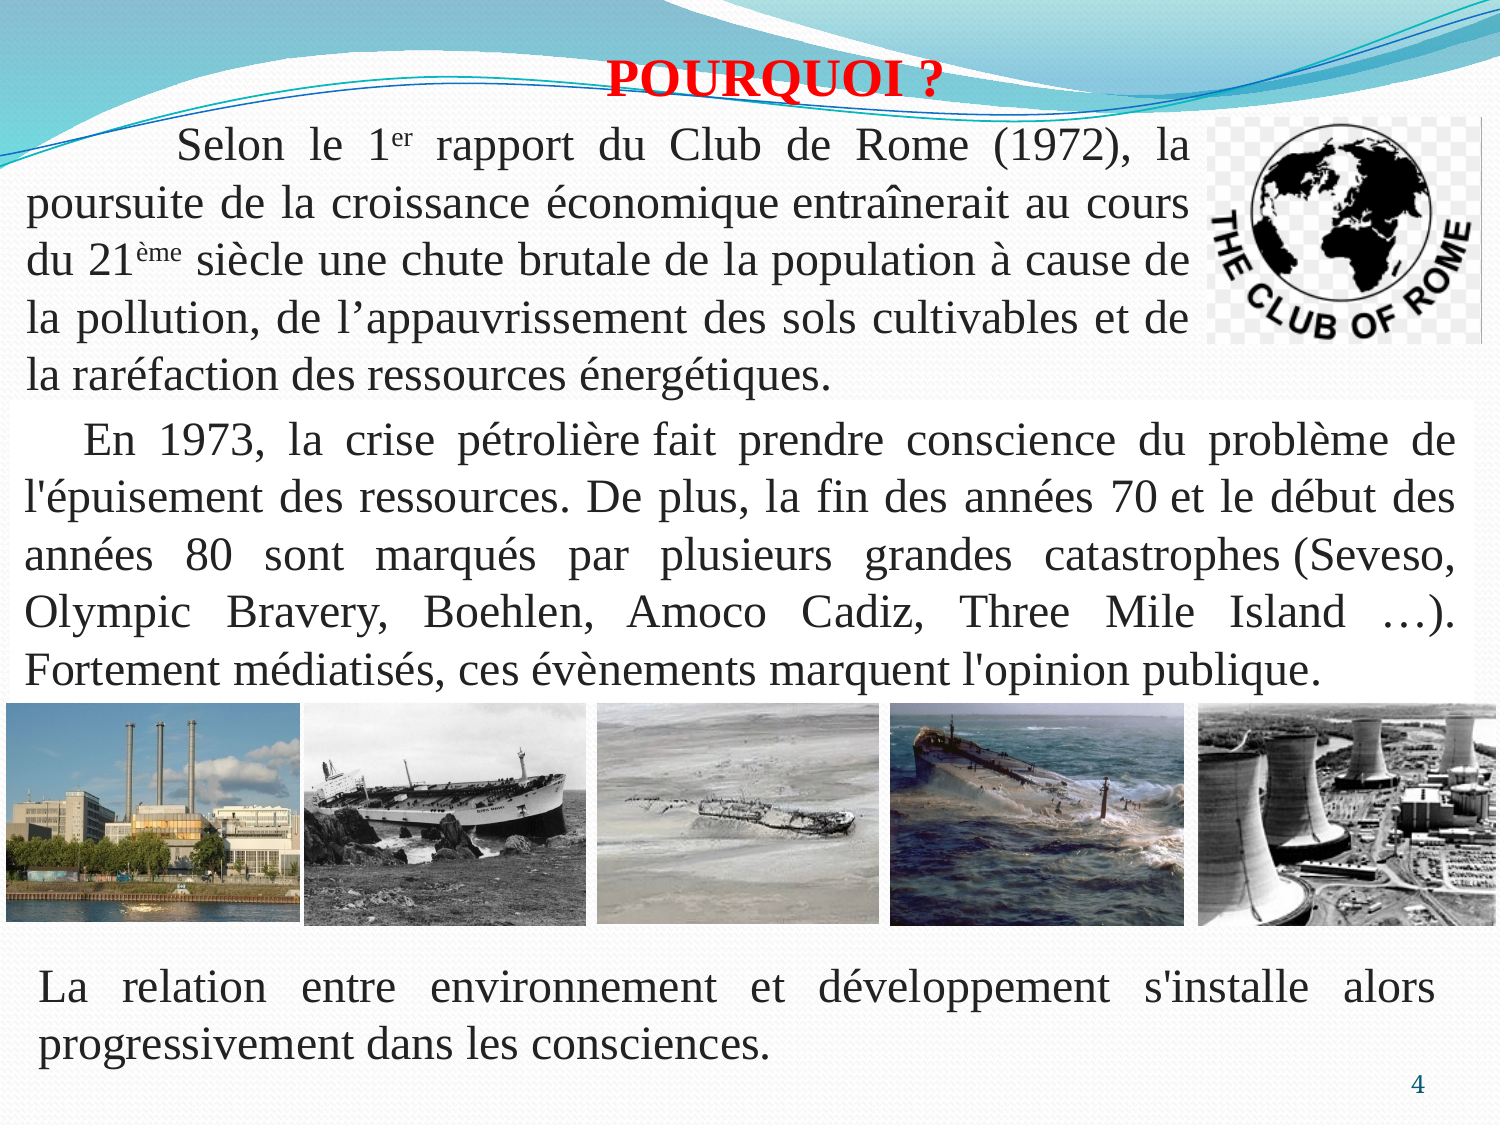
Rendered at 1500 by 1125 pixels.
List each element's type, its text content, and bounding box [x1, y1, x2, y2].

text_box POURQUOI ? [591, 35, 961, 105]
picture [6, 702, 300, 923]
text_box En 1973, la crise pétrolière fait prendre conscience du problème de l'épuisement des ressources. De plus, la fin des années 70 et le début des années 80 sont marqués par plusieurs grandes catastrophes (Seveso, Olympic Bravery, Boehlen, Amoco Cadiz, Three Mile Island …). Fortement médiatisés, ces évènements marquent l'opinion publique. [9, 399, 1475, 703]
picture [890, 702, 1184, 926]
text_box La relation entre environnement et développement s'installe alors progressivement dans les consciences. [23, 946, 1454, 1077]
picture [597, 702, 880, 924]
picture [304, 702, 587, 926]
slide_number 4 [1299, 1077, 1425, 1103]
text_box Selon le 1er rapport du Club de Rome (1972), la poursuite de la croissance économique entraînerait au cours du 21ème siècle une chute brutale de la population à cause de la pollution, de l’appauvrissement des sols cultivables et de la raréfaction des ressources énergétiques. [11, 105, 1207, 408]
slide_number 44 [1199, 118, 1207, 354]
picture [1206, 116, 1482, 345]
picture [1197, 702, 1496, 926]
